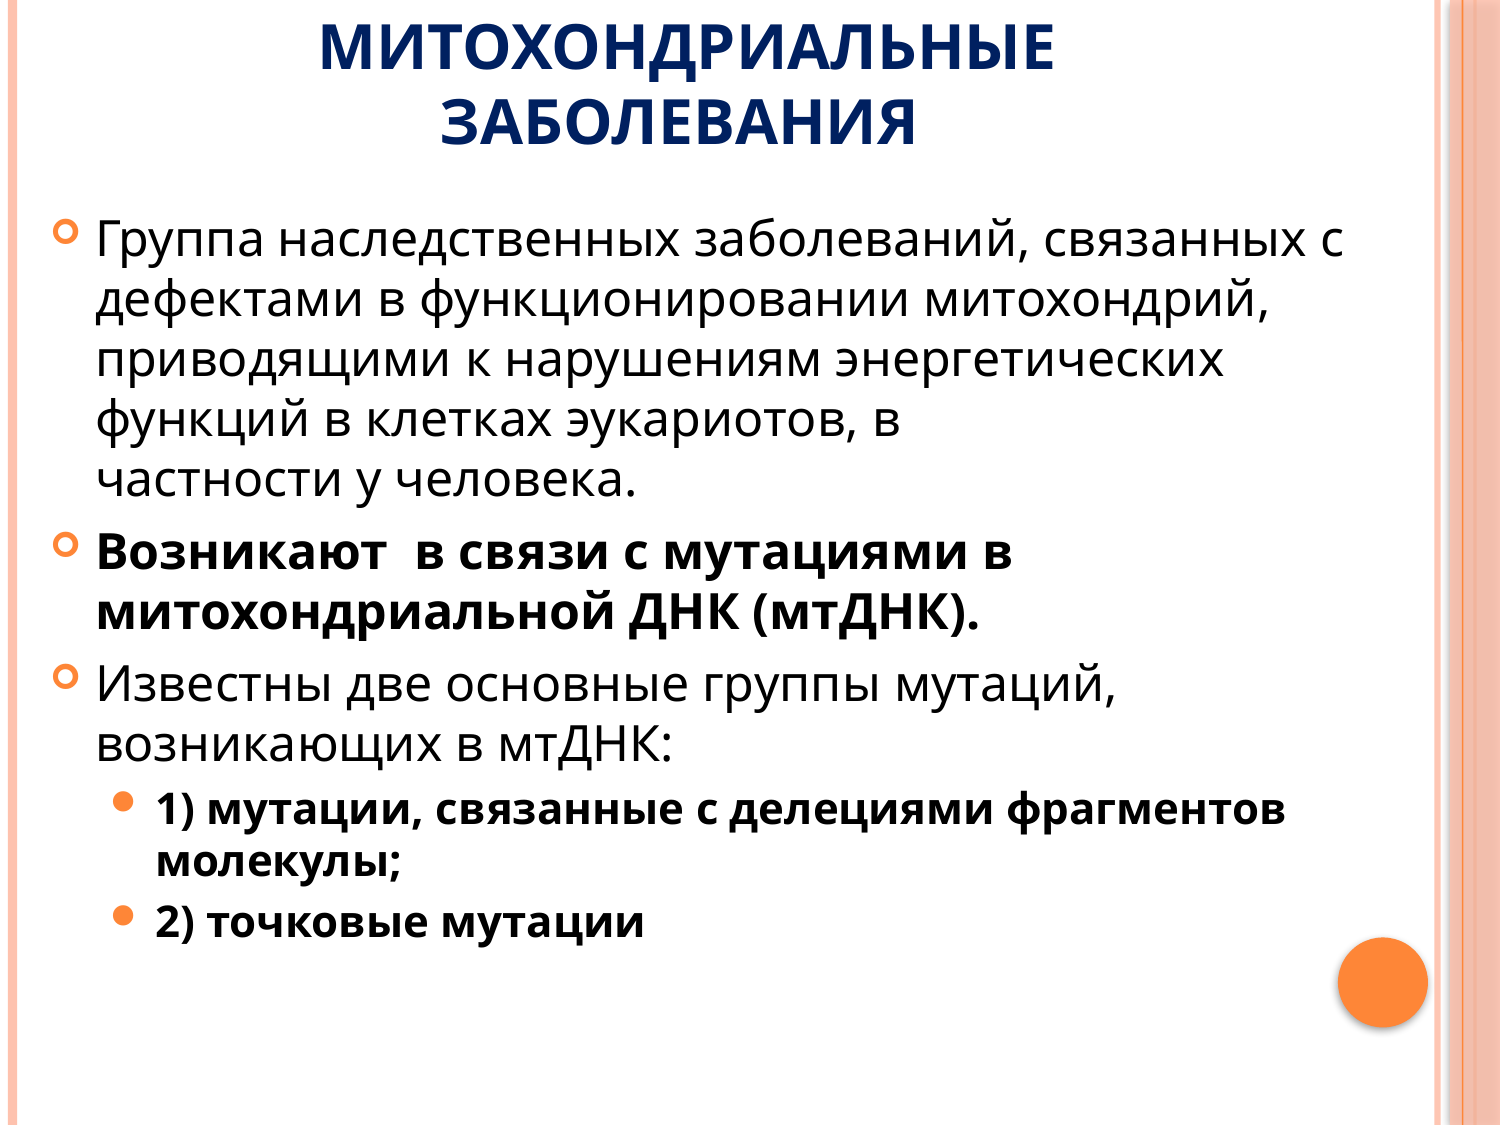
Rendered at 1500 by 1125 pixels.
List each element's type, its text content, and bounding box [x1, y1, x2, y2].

title Митохондриальные заболевания [75, 45, 1300, 164]
list Группа наследственных заболеваний, связанных с дефектами в функционировании митохондрий, приводящими к нарушениям энергетических функций в клетках эукариотов, в частности у человека. Возникают в связи с мутациями в митохондриальной ДНК (мтДНК). Известны две основные группы мутаций, возникающих в мтДНК: 1) мутации, связанные с делециями фрагментов молекулы; 2) точковые мутации [35, 199, 1395, 1032]
